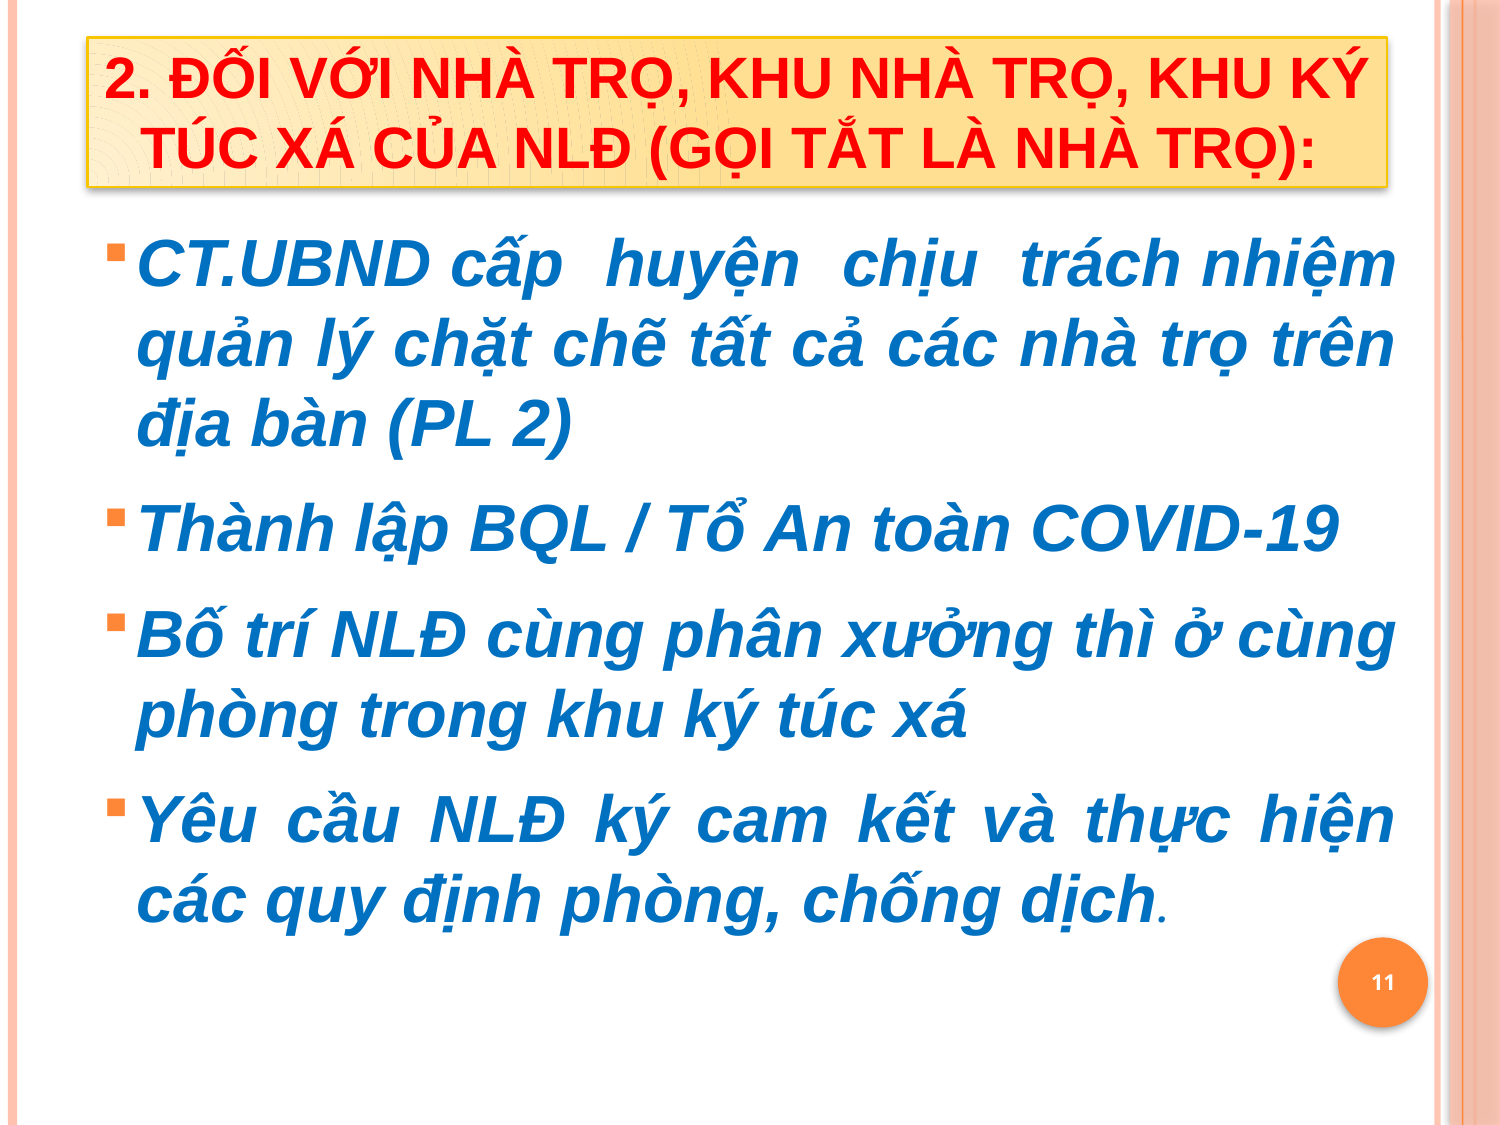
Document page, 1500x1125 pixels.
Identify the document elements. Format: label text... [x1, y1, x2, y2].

slide_number 11 [1333, 940, 1434, 1027]
title 2. Đối với nhà trọ, khu nhà trọ, khu ký túc xá của NLĐ (gọi tắt là nhà trọ): [86, 36, 1388, 188]
list CT.UBND cấp huyện chịu trách nhiệm quản lý chặt chẽ tất cả các nhà trọ trên địa bàn (PL 2) Thành lập BQL / Tổ An toàn COVID-19 Bố trí NLĐ cùng phân xưởng thì ở cùng phòng trong khu ký túc xá Yêu cầu NLĐ ký cam kết và thực hiện các quy định phòng, chống dịch. [87, 212, 1413, 1088]
